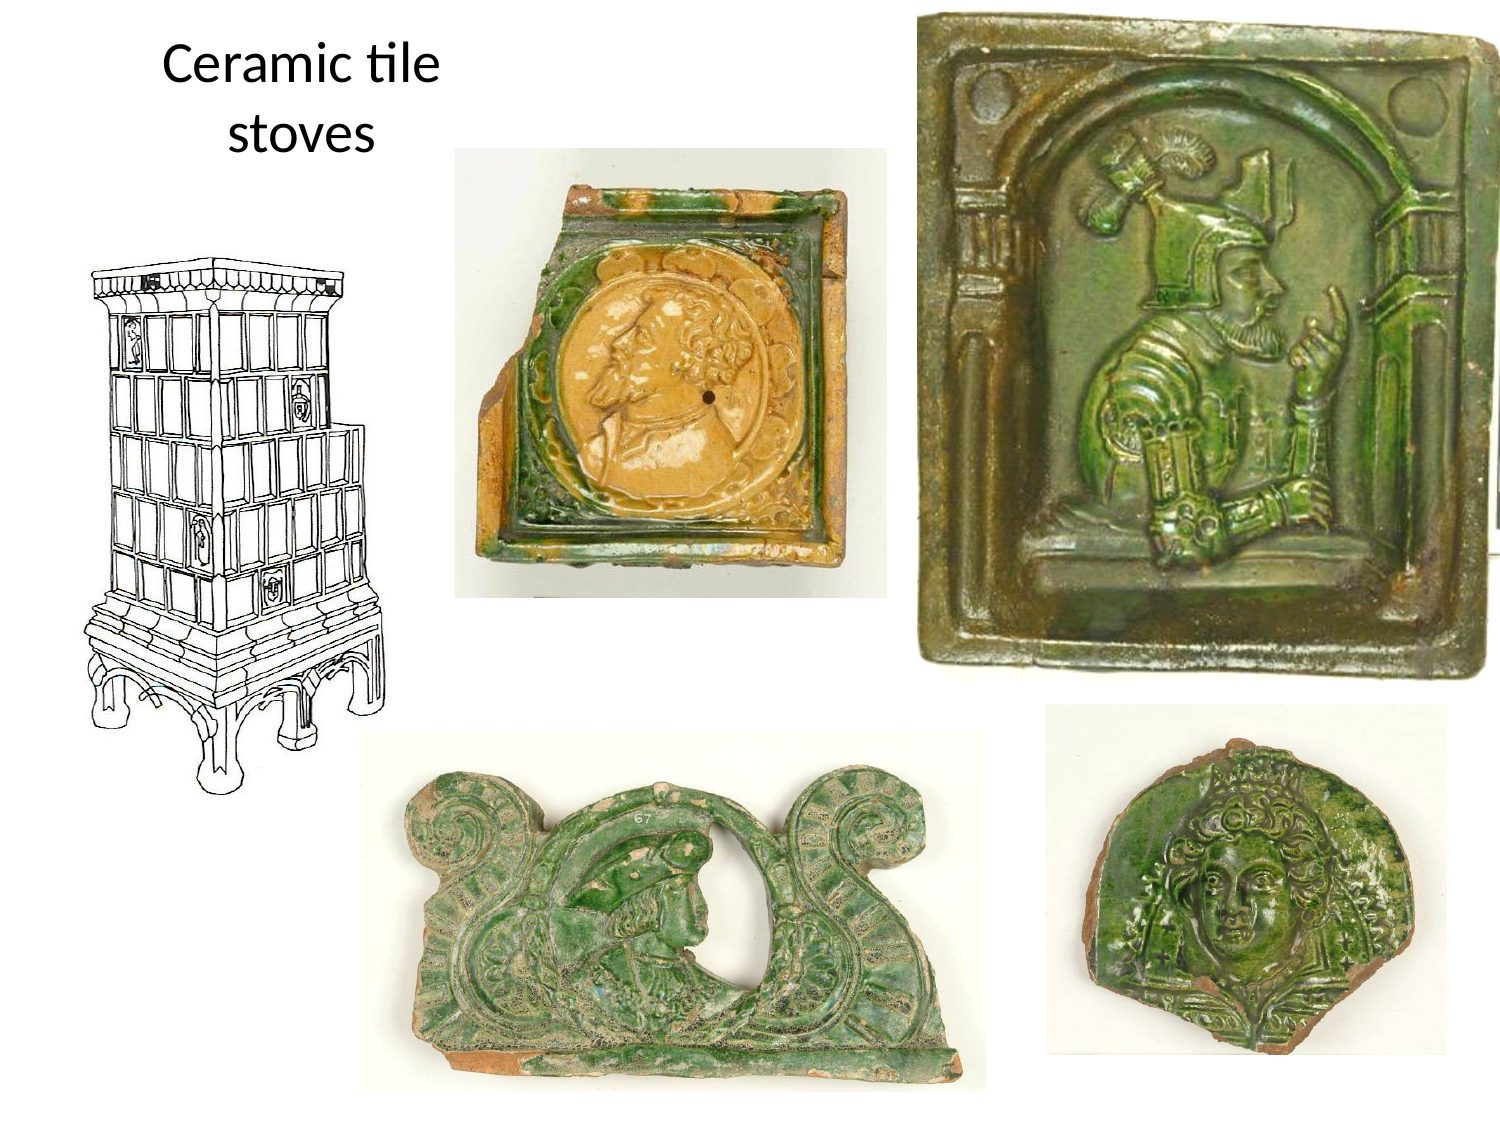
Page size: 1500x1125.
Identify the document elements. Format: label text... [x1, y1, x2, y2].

picture [1045, 703, 1448, 1055]
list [916, 0, 1500, 681]
title Ceramic tile stoves [88, 0, 516, 188]
picture [359, 730, 987, 1092]
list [40, 243, 434, 795]
picture [454, 148, 888, 598]
